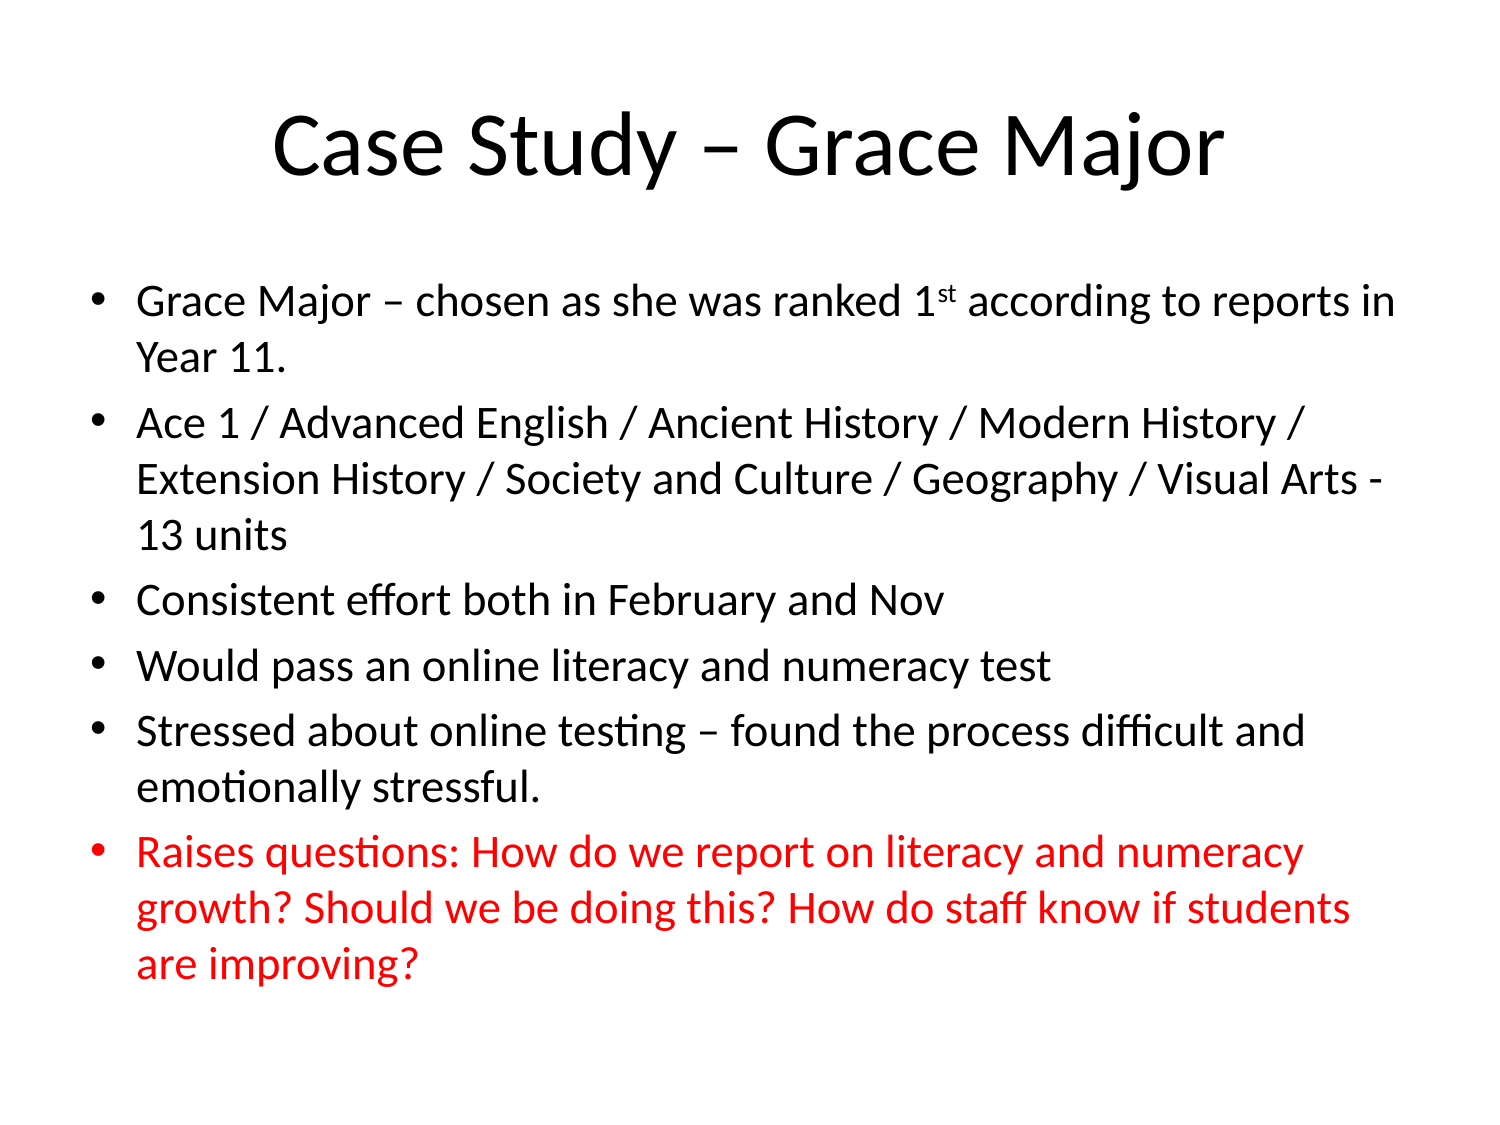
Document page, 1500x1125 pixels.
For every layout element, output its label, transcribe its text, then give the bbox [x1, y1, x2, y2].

list Grace Major – chosen as she was ranked 1st according to reports in Year 11. Ace 1 / Advanced English / Ancient History / Modern History / Extension History / Society and Culture / Geography / Visual Arts -13 units Consistent effort both in February and Nov Would pass an online literacy and numeracy test Stressed about online testing – found the process difficult and emotionally stressful. Raises questions: How do we report on literacy and numeracy growth? Should we be doing this? How do staff know if students are improving? [75, 262, 1425, 1005]
title Case Study – Grace Major [75, 45, 1425, 233]
